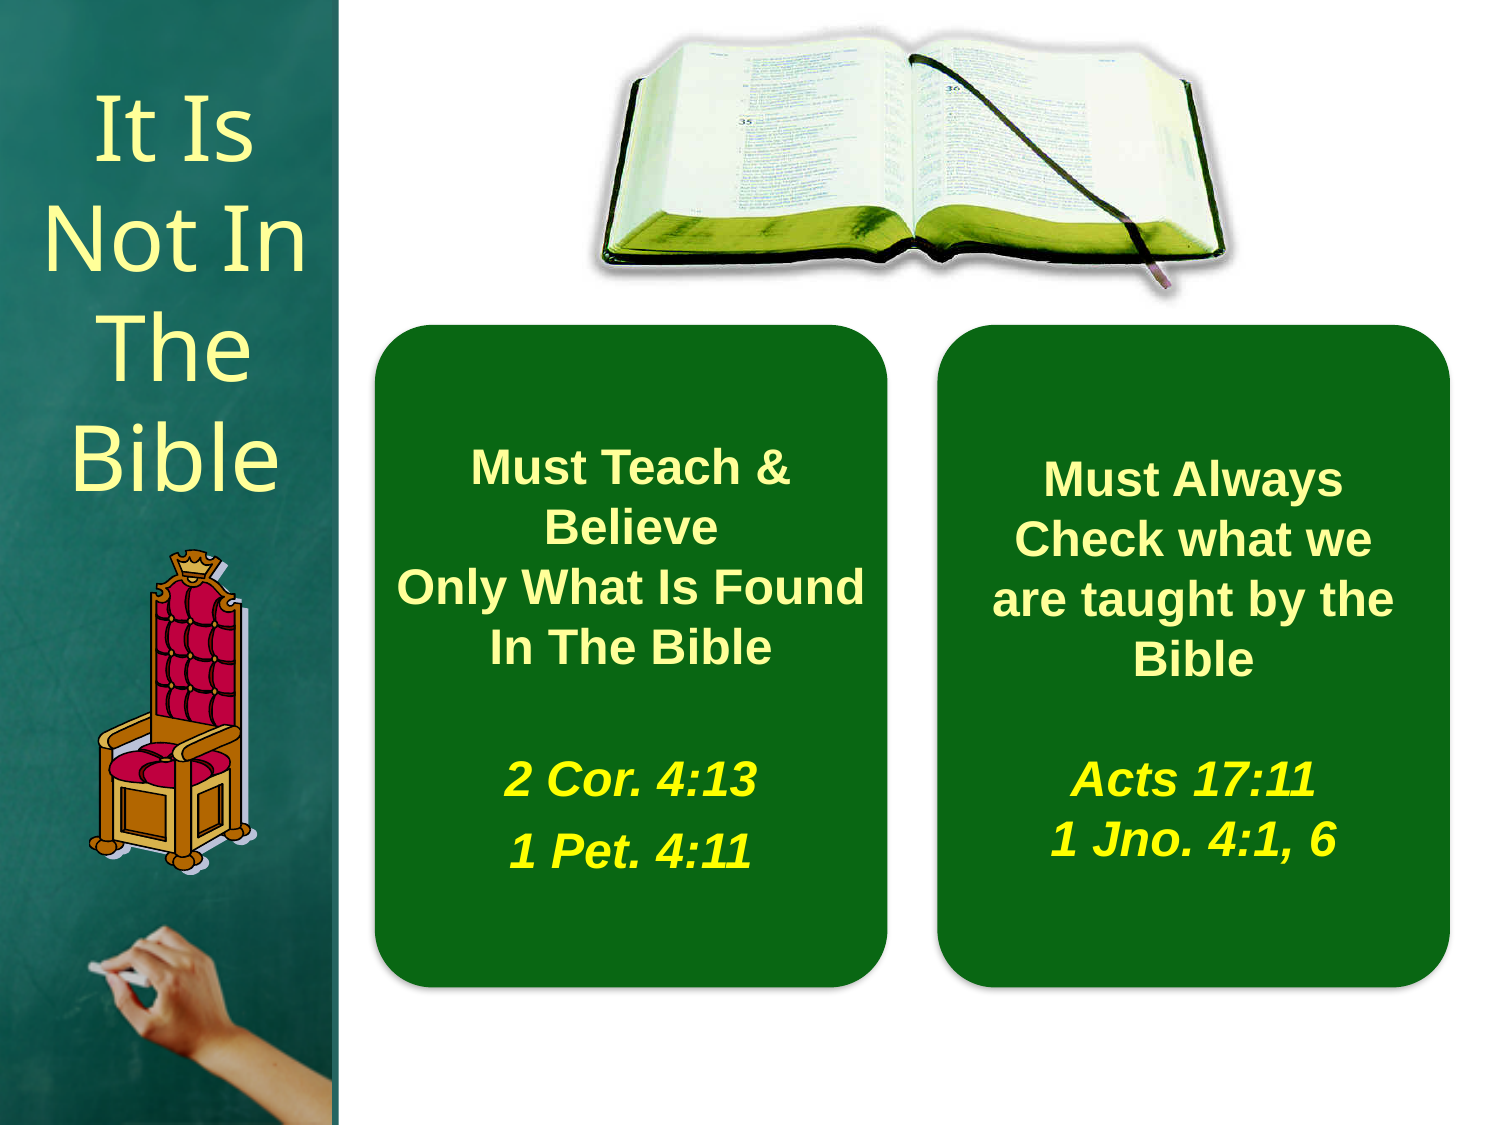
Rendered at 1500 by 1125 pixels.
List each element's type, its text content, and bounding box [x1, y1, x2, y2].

picture [0, 0, 332, 1125]
text_box It Is Not In The Bible [12, 62, 338, 517]
text_box Must Always Check what we are taught by the Bible Acts 17:11 1 Jno. 4:1, 6 [937, 324, 1450, 988]
text_box Must Teach & Believe Only What Is Found In The Bible 2 Cor. 4:13 1 Pet. 4:11 [374, 324, 888, 988]
picture [568, 0, 1260, 323]
